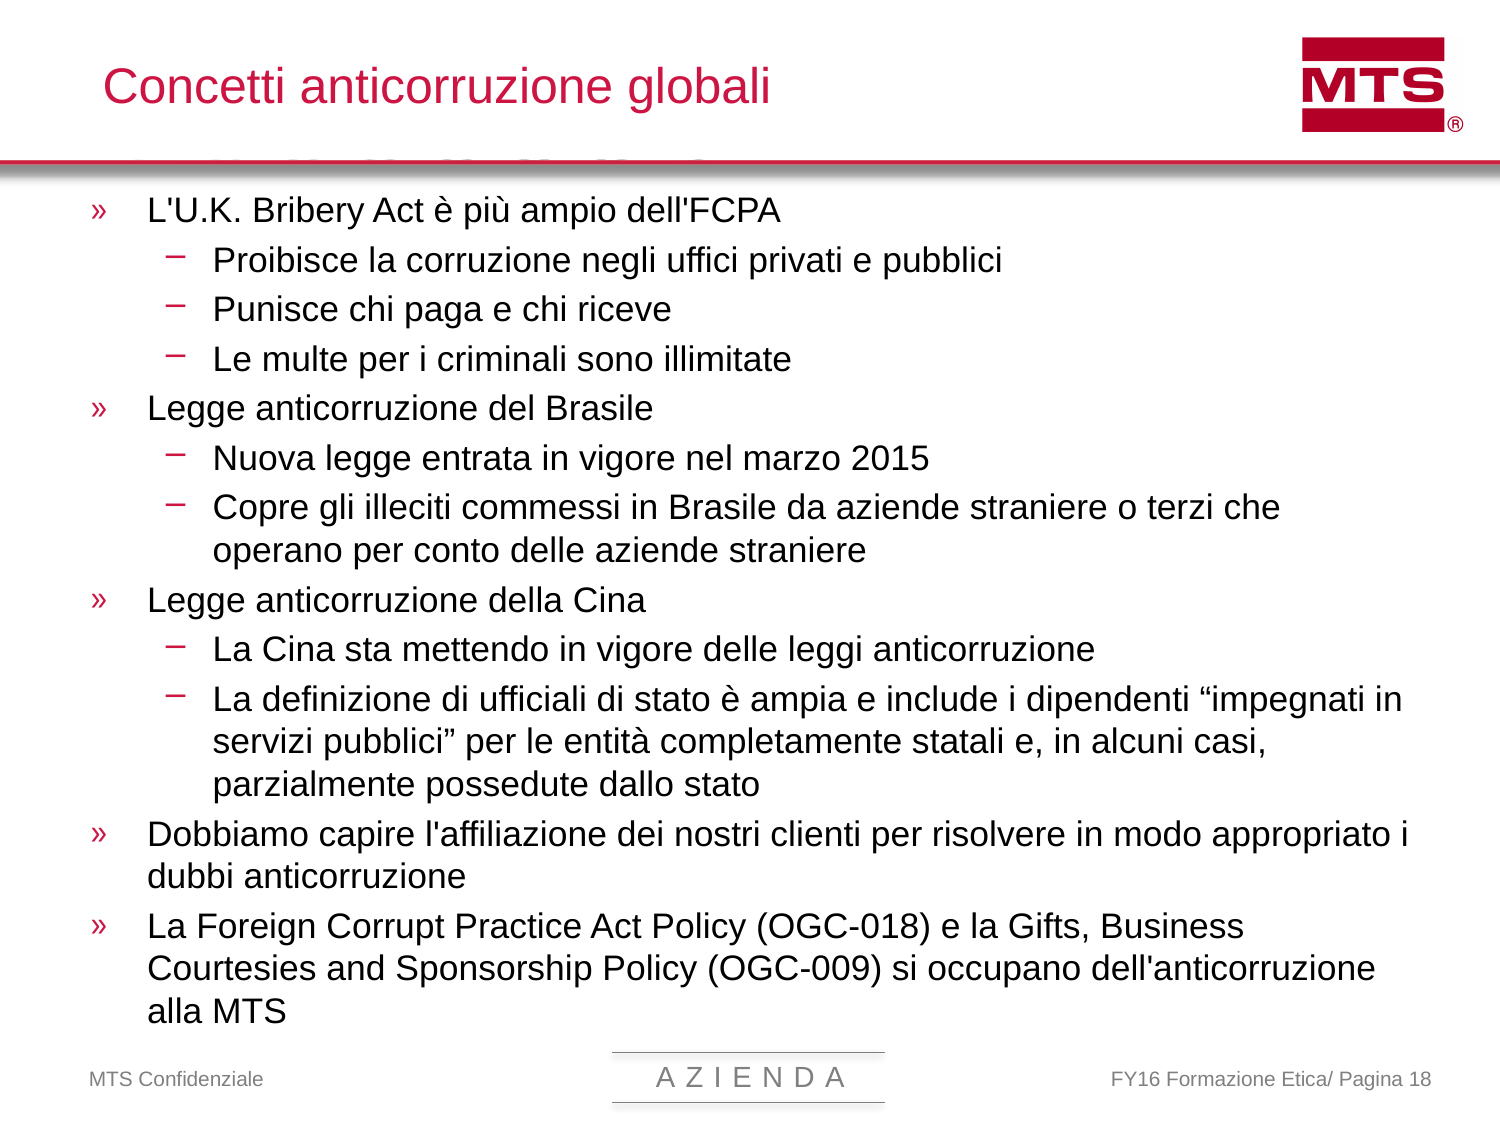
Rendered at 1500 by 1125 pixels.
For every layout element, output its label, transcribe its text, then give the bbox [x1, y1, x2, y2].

title Concetti anticorruzione globali [87, 12, 1206, 155]
picture [1301, 36, 1464, 134]
list L'U.K. Bribery Act è più ampio dell'FCPA Proibisce la corruzione negli uffici privati e pubblici Punisce chi paga e chi riceve Le multe per i criminali sono illimitate Legge anticorruzione del Brasile Nuova legge entrata in vigore nel marzo 2015 Copre gli illeciti commessi in Brasile da aziende straniere o terzi che operano per conto delle aziende straniere Legge anticorruzione della Cina La Cina sta mettendo in vigore delle leggi anticorruzione La definizione di ufficiali di stato è ampia e include i dipendenti “impegnati in servizi pubblici” per le entità completamente statali e, in alcuni casi, parzialmente possedute dallo stato Dobbiamo capire l'affiliazione dei nostri clienti per risolvere in modo appropriato i dubbi anticorruzione La Foreign Corrupt Practice Act Policy (OGC-018) e la Gifts, Business Courtesies and Sponsorship Policy (OGC-009) si occupano dell'anticorruzione alla MTS [75, 179, 1432, 992]
picture [0, 159, 1500, 188]
